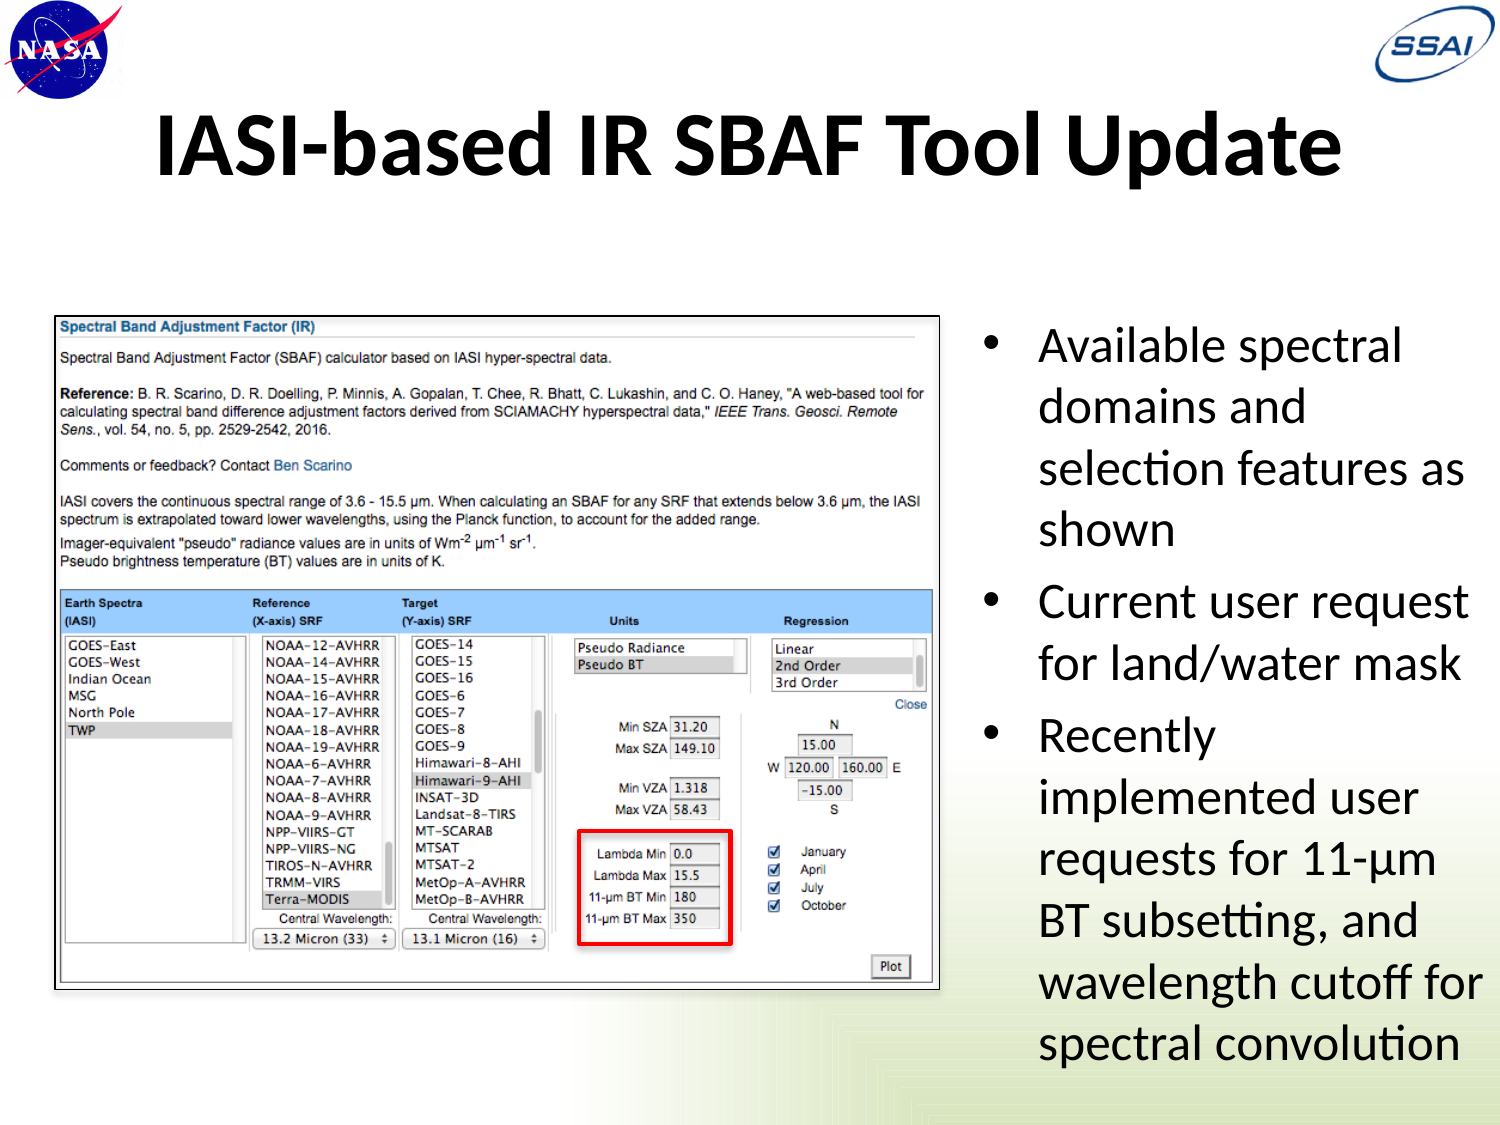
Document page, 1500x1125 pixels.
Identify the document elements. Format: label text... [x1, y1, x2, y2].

picture [1368, 0, 1500, 89]
title IASI-based IR SBAF Tool Update [75, 45, 1425, 233]
picture [54, 315, 939, 990]
picture [0, 0, 124, 101]
list Available spectral domains and selection features as shown Current user request for land/water mask Recently implemented user requests for 11-μm BT subsetting, and wavelength cutoff for spectral convolution [967, 303, 1500, 1093]
